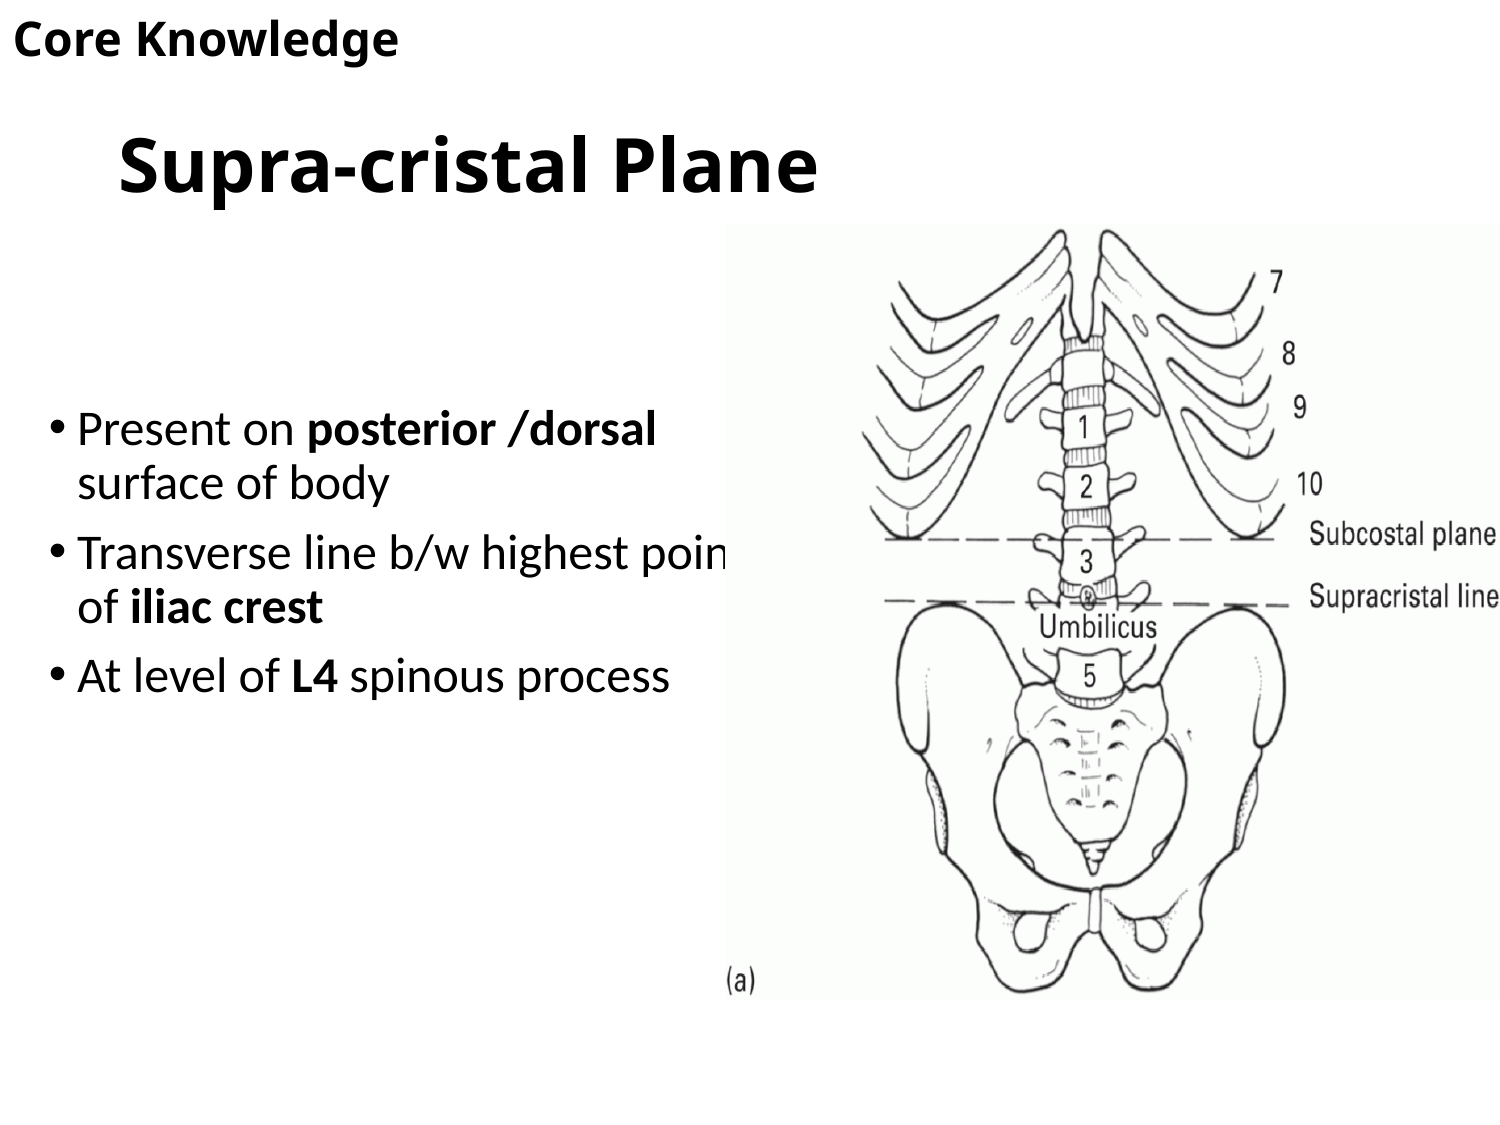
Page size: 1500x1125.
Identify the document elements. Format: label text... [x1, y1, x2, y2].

title Supra-cristal Plane [103, 59, 1397, 278]
list Present on posterior /dorsal surface of body Transverse line b/w highest point of iliac crest At level of L4 spinous process [34, 394, 724, 883]
picture [724, 224, 1500, 1000]
text_box Core Knowledge [3, 3, 409, 79]
